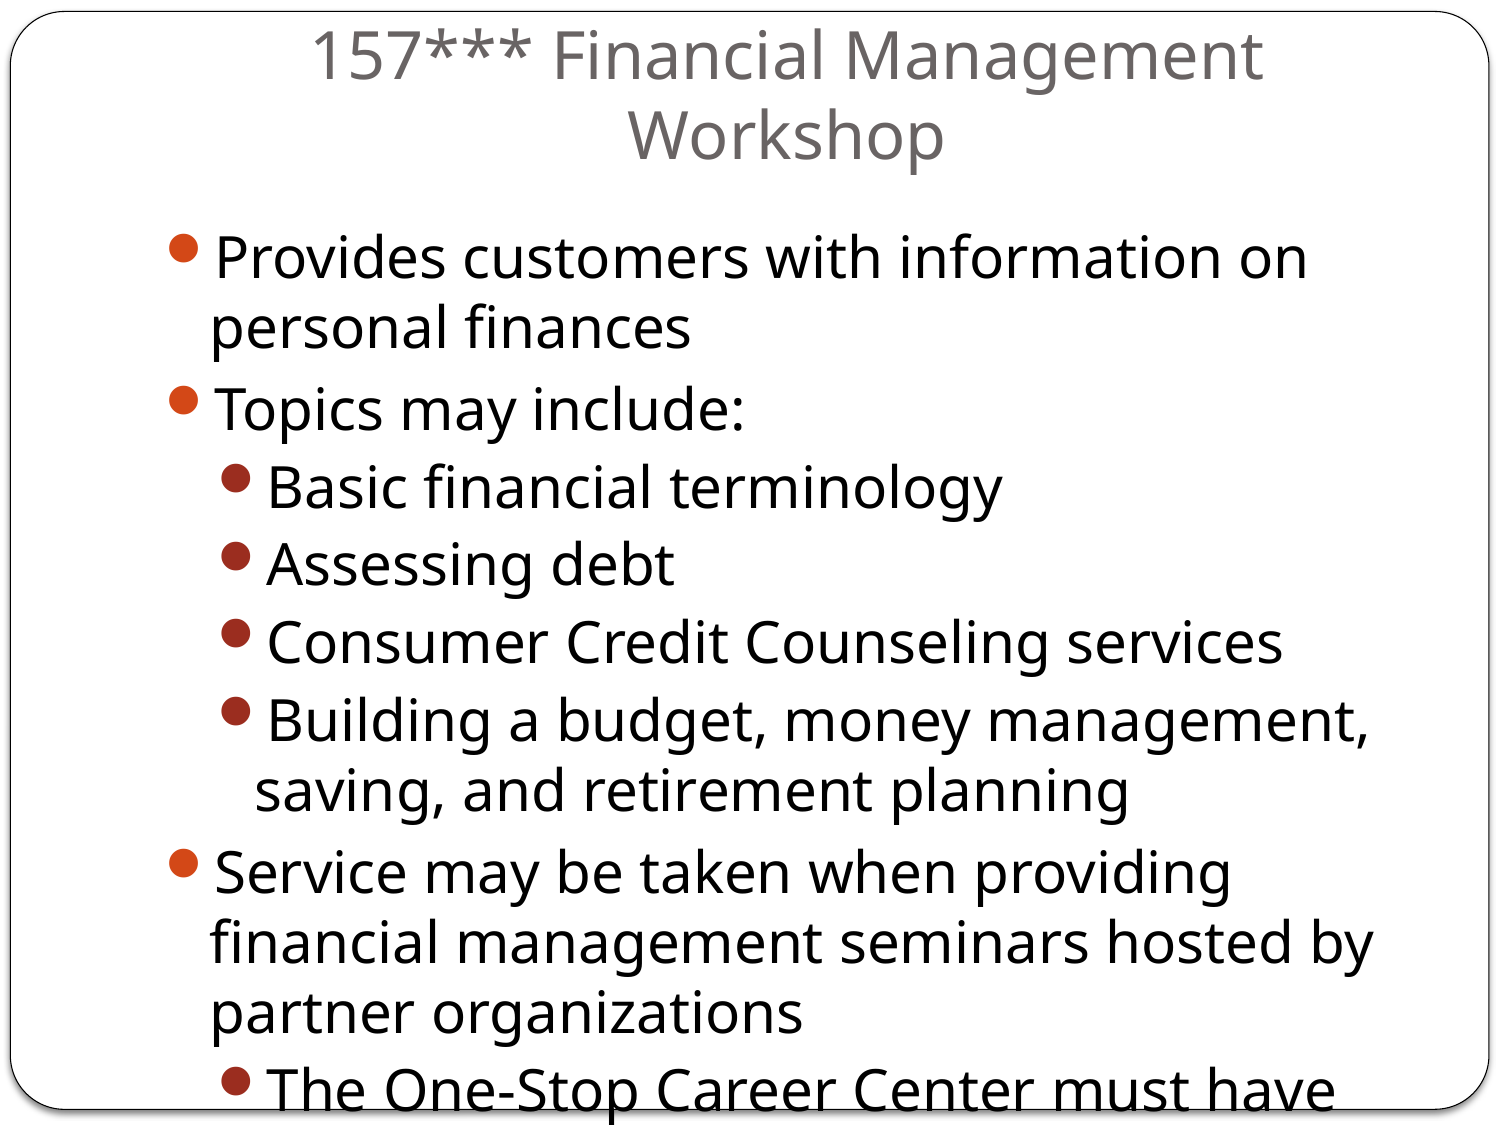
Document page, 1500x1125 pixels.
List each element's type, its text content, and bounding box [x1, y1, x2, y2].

title 157*** Financial Management Workshop [149, 44, 1426, 188]
list Provides customers with information on personal finances Topics may include: Basic financial terminology Assessing debt Consumer Credit Counseling services Building a budget, money management, saving, and retirement planning Service may be taken when providing financial management seminars hosted by partner organizations The One-Stop Career Center must have involvement [149, 212, 1426, 1051]
